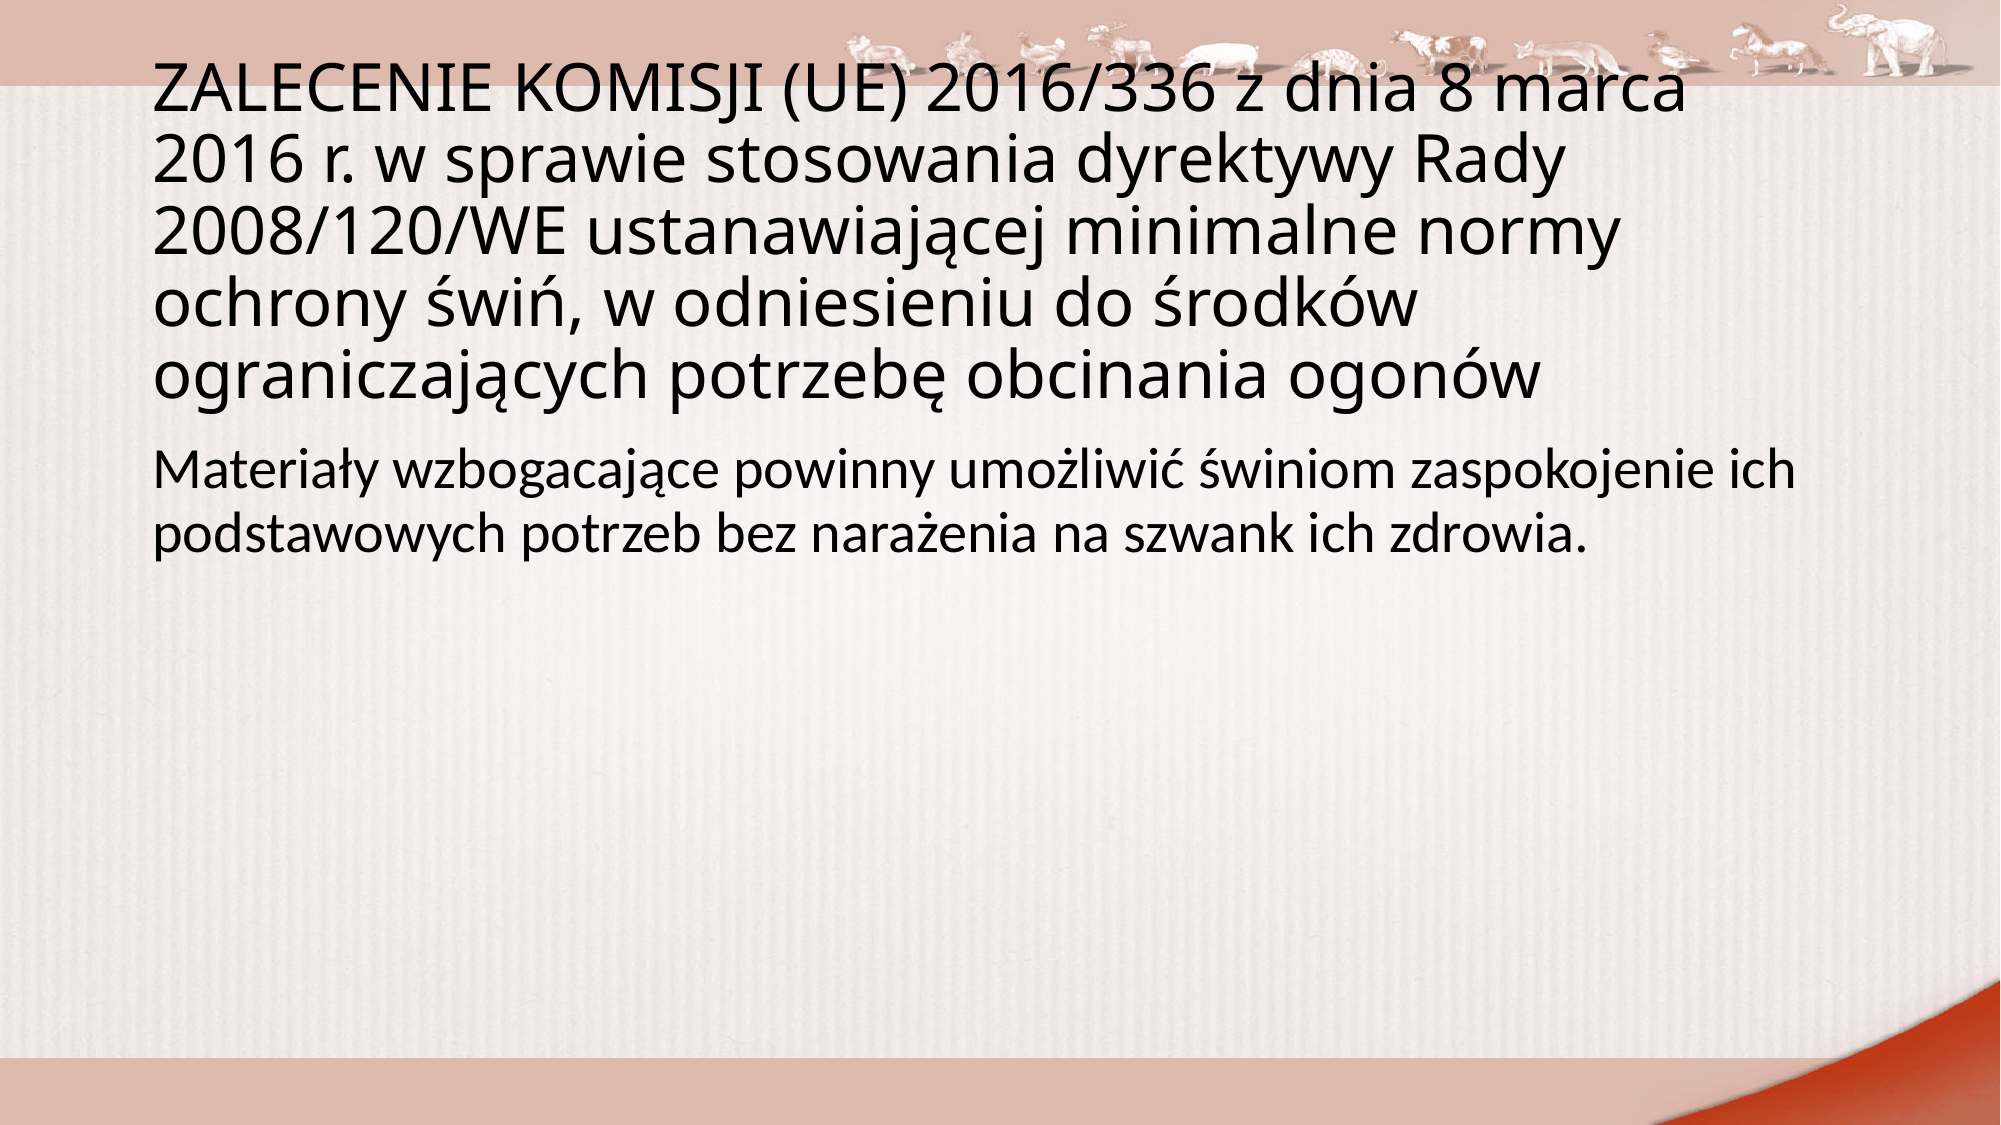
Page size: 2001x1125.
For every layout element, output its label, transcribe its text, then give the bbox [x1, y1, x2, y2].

title ZALECENIE KOMISJI (UE) 2016/336 z dnia 8 marca 2016 r. w sprawie stosowania dyrektywy Rady 2008/120/WE ustanawiającej minimalne normy ochrony świń, w odniesieniu do środków ograniczających potrzebę obcinania ogonów [137, 93, 1863, 373]
picture [0, 0, 2001, 1125]
list Materiały wzbogacające powinny umożliwić świniom zaspokojenie ich podstawowych potrzeb bez narażenia na szwank ich zdrowia. [137, 431, 1863, 1014]
